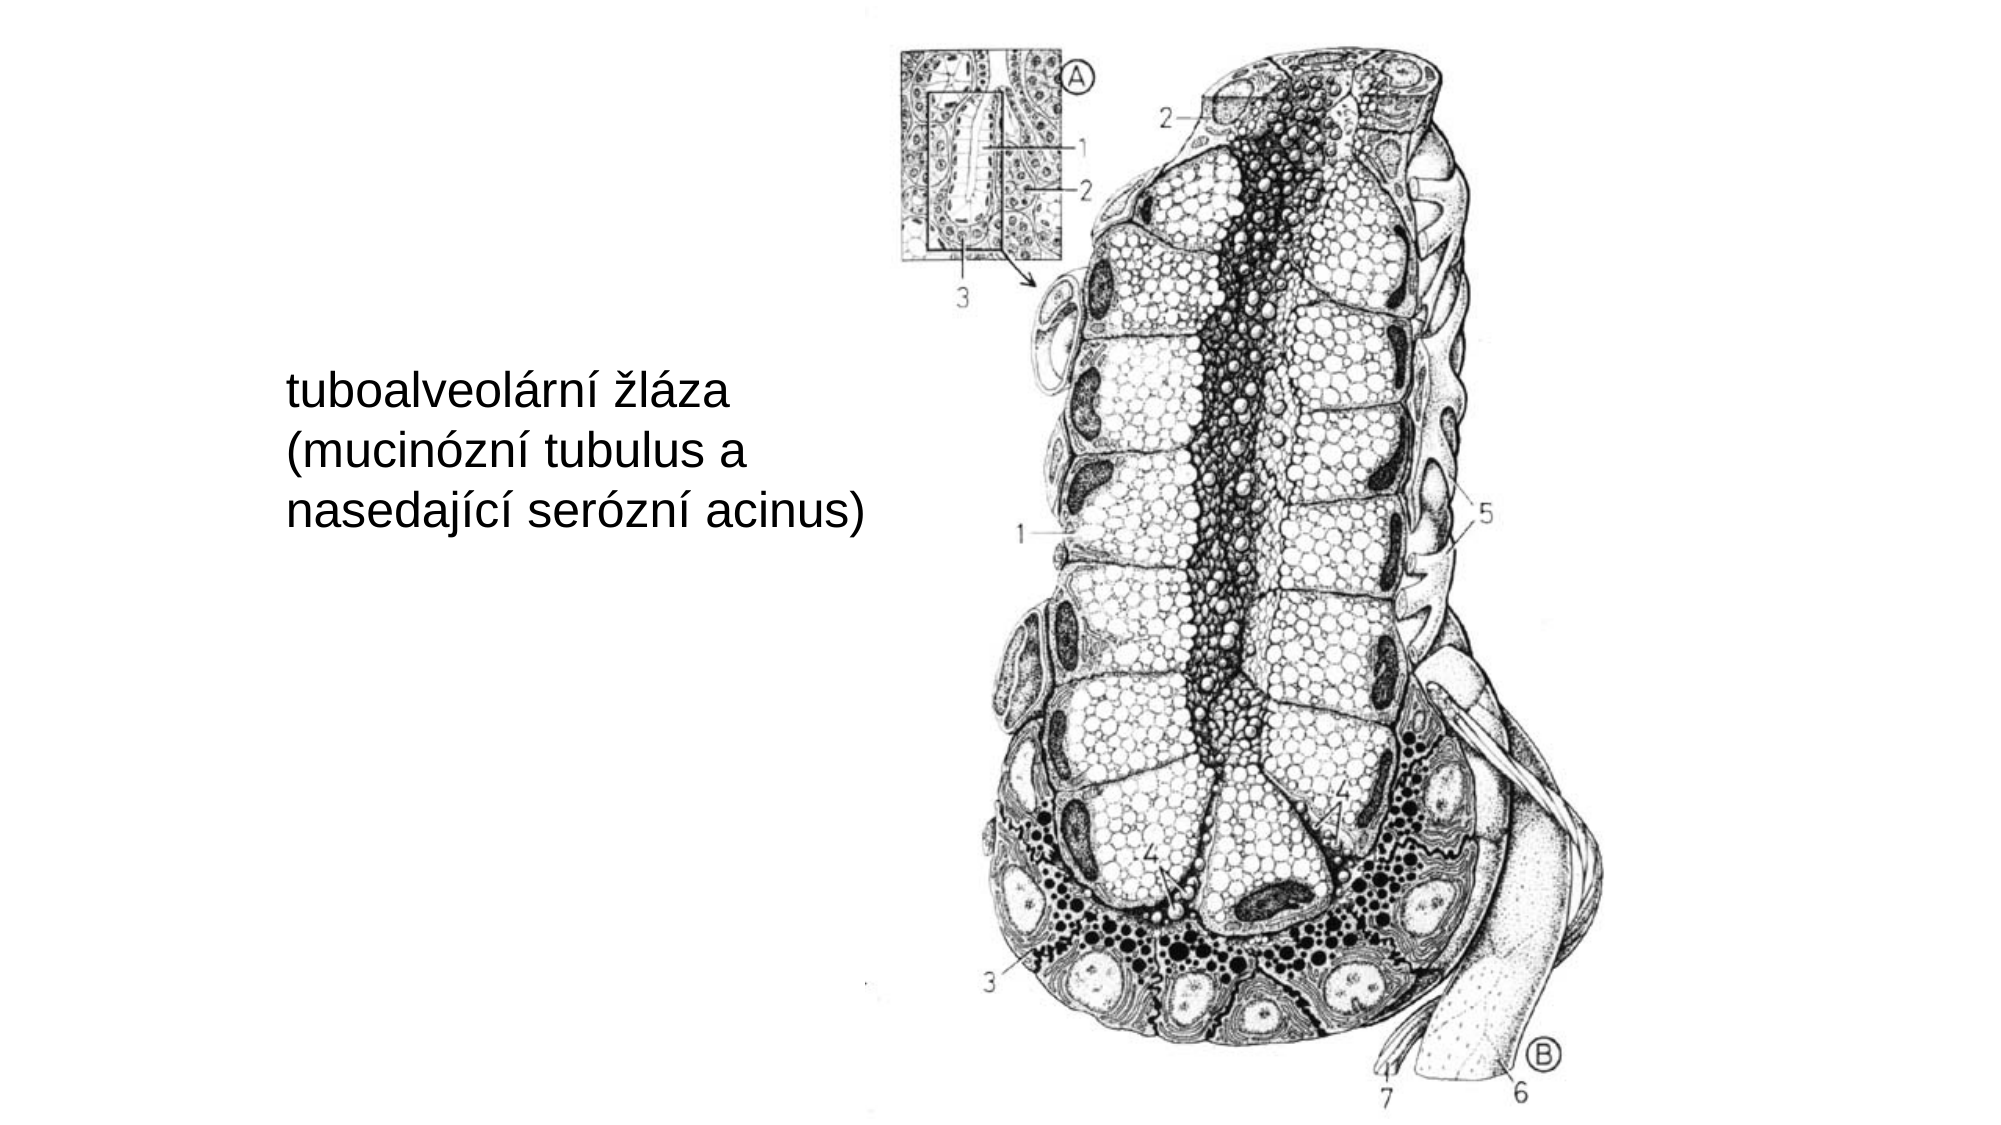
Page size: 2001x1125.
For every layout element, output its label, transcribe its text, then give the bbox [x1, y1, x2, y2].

text_box tuboalveolární žláza (mucinózní tubulus a nasedající serózní acinus) [271, 349, 865, 545]
picture [865, 6, 1615, 1119]
